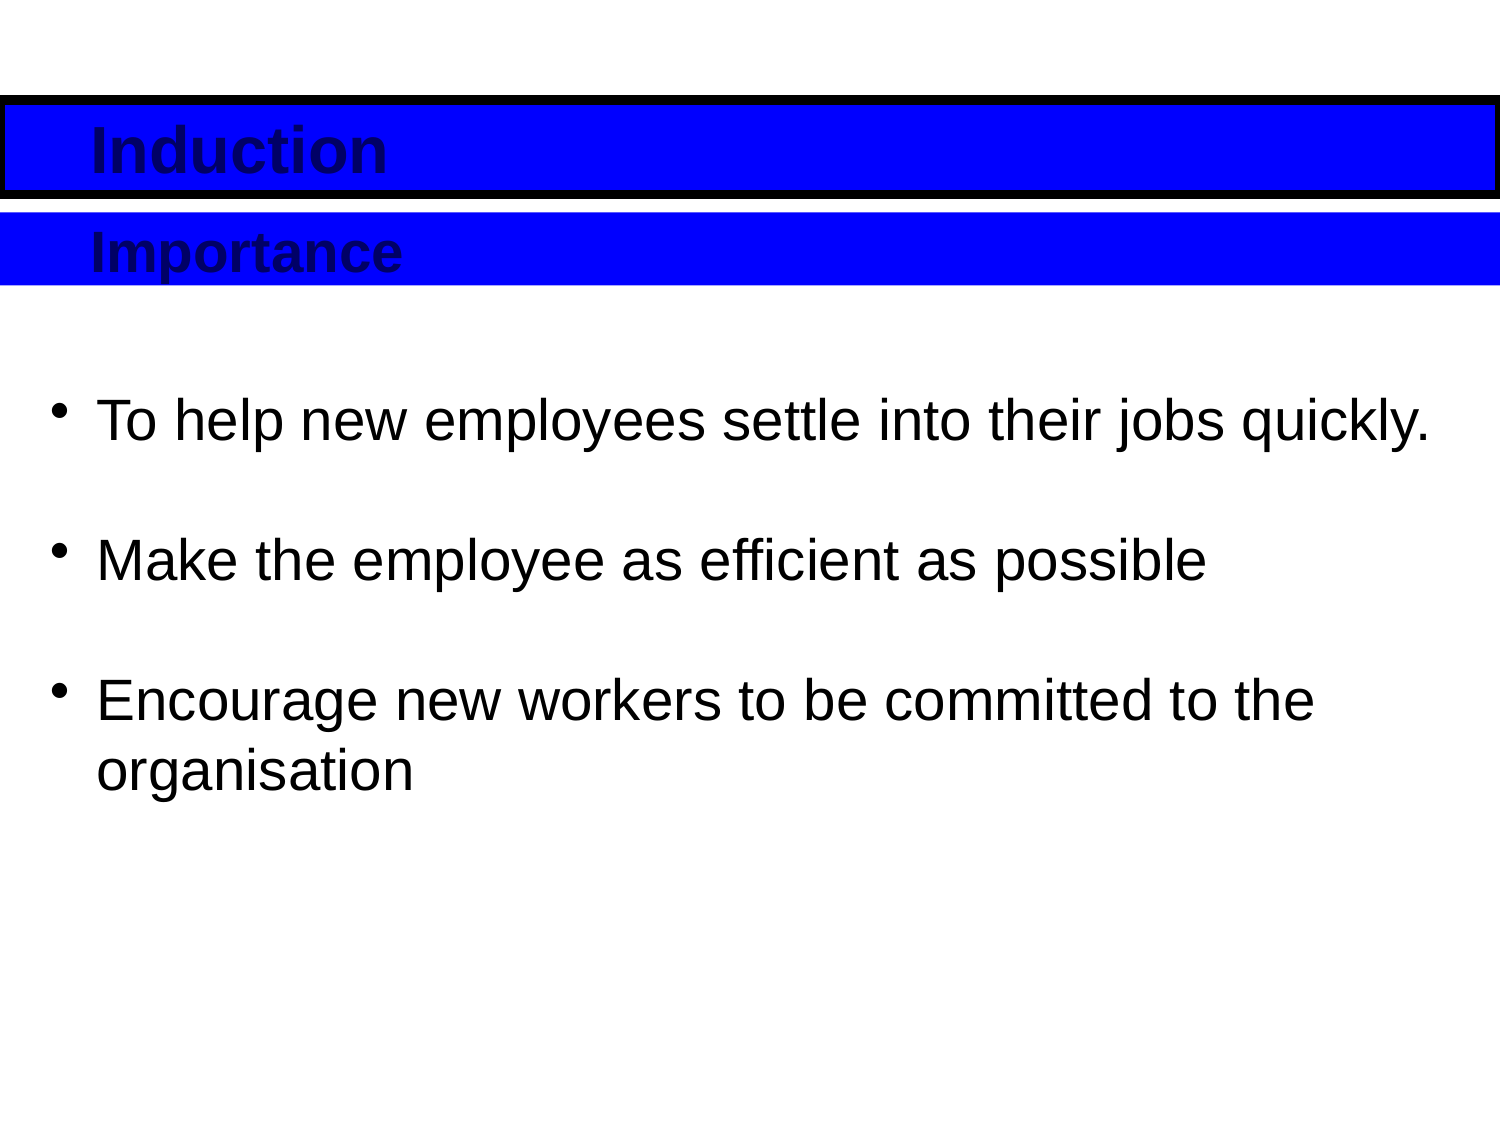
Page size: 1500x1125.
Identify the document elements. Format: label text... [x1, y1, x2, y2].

text_box Importance [0, 212, 1500, 286]
text_box Induction [0, 99, 1500, 195]
text_box To help new employees settle into their jobs quickly. Make the employee as efficient as possible Encourage new workers to be committed to the organisation . [35, 375, 1477, 880]
